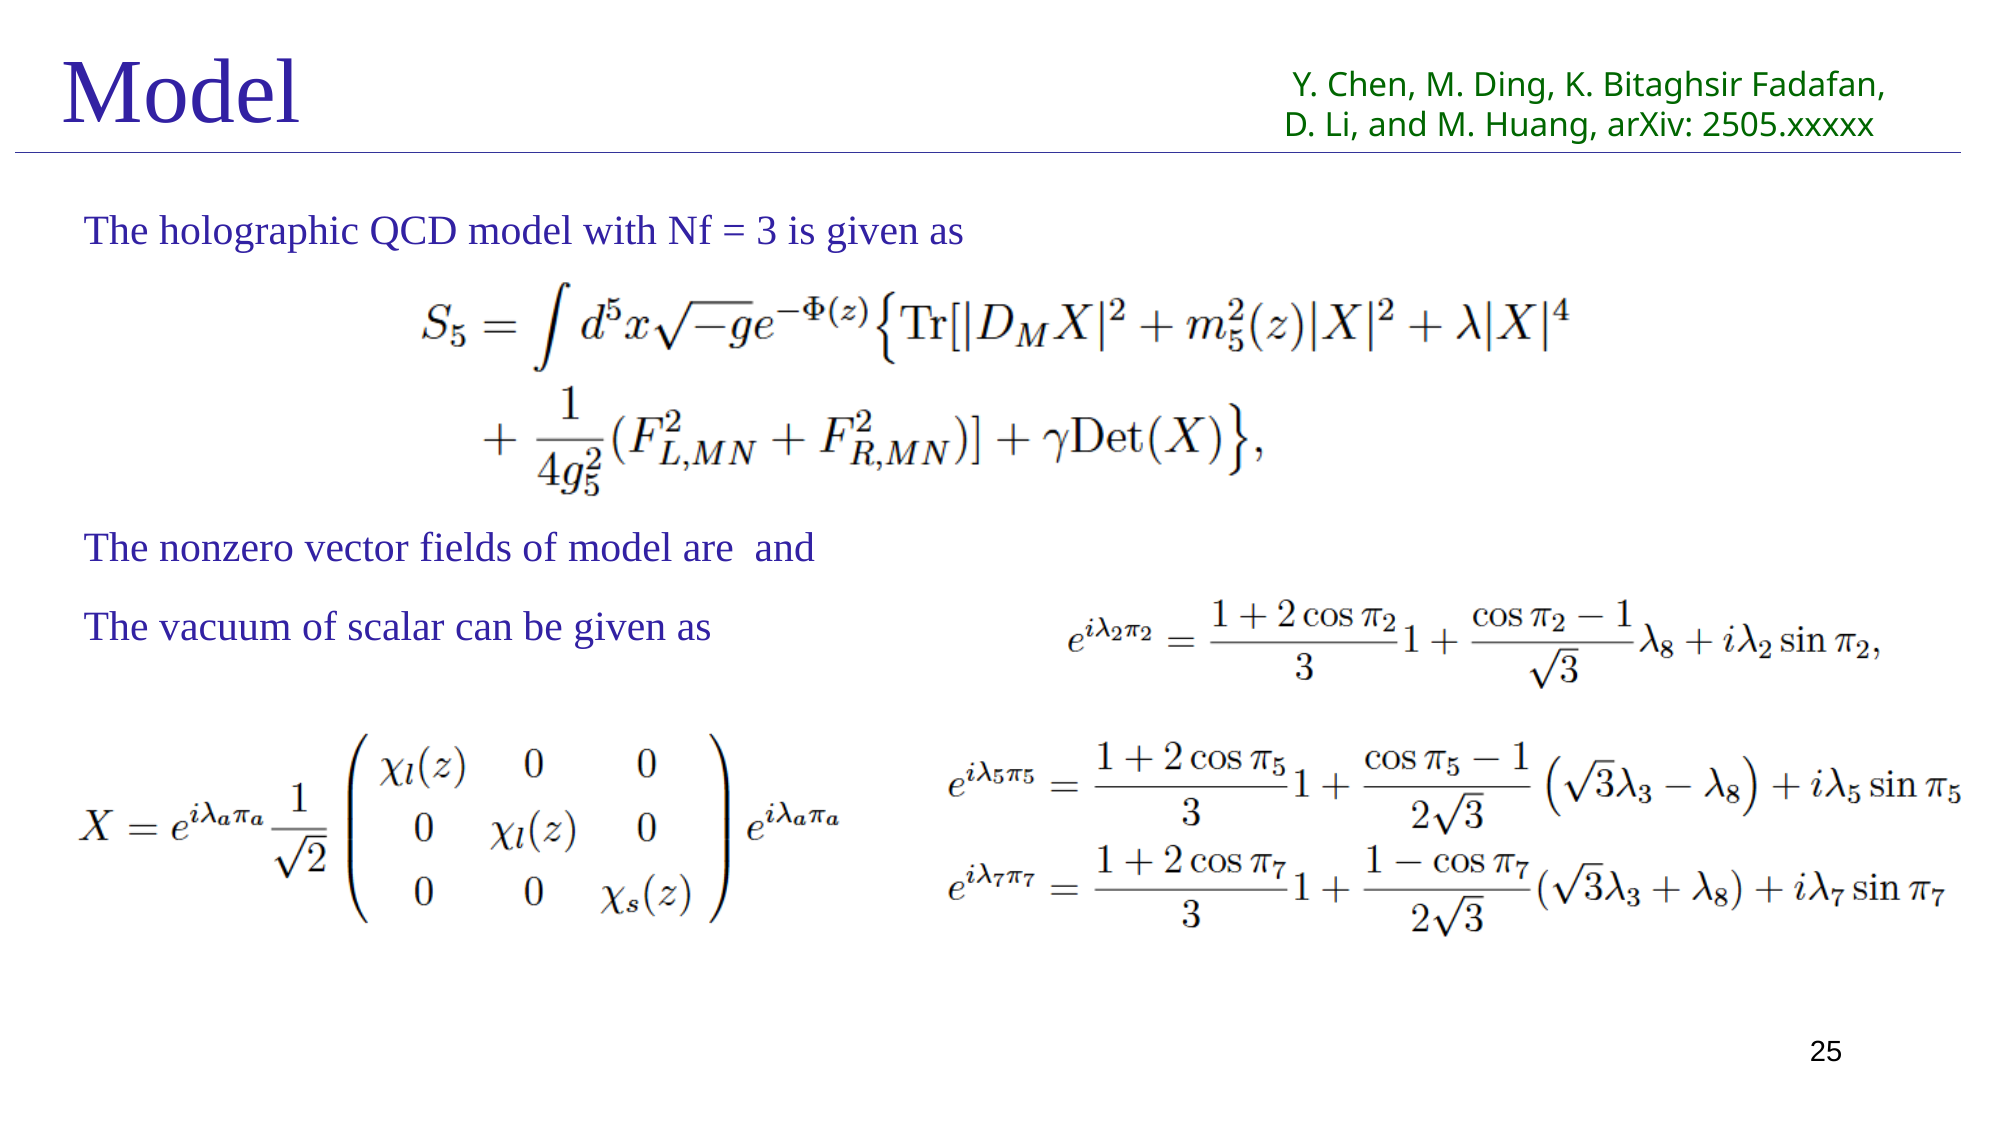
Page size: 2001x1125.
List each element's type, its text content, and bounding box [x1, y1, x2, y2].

picture [924, 717, 1991, 951]
picture [1043, 577, 1895, 699]
text_box Y. Chen, M. Ding, K. Bitaghsir Fadafan, D. Li, and M. Huang, arXiv: 2505.xxxxx [1276, 56, 1904, 151]
text_box Model [54, 23, 965, 148]
slide_number 25 [1798, 1024, 1851, 1076]
picture [48, 715, 872, 949]
picture [412, 270, 1588, 505]
